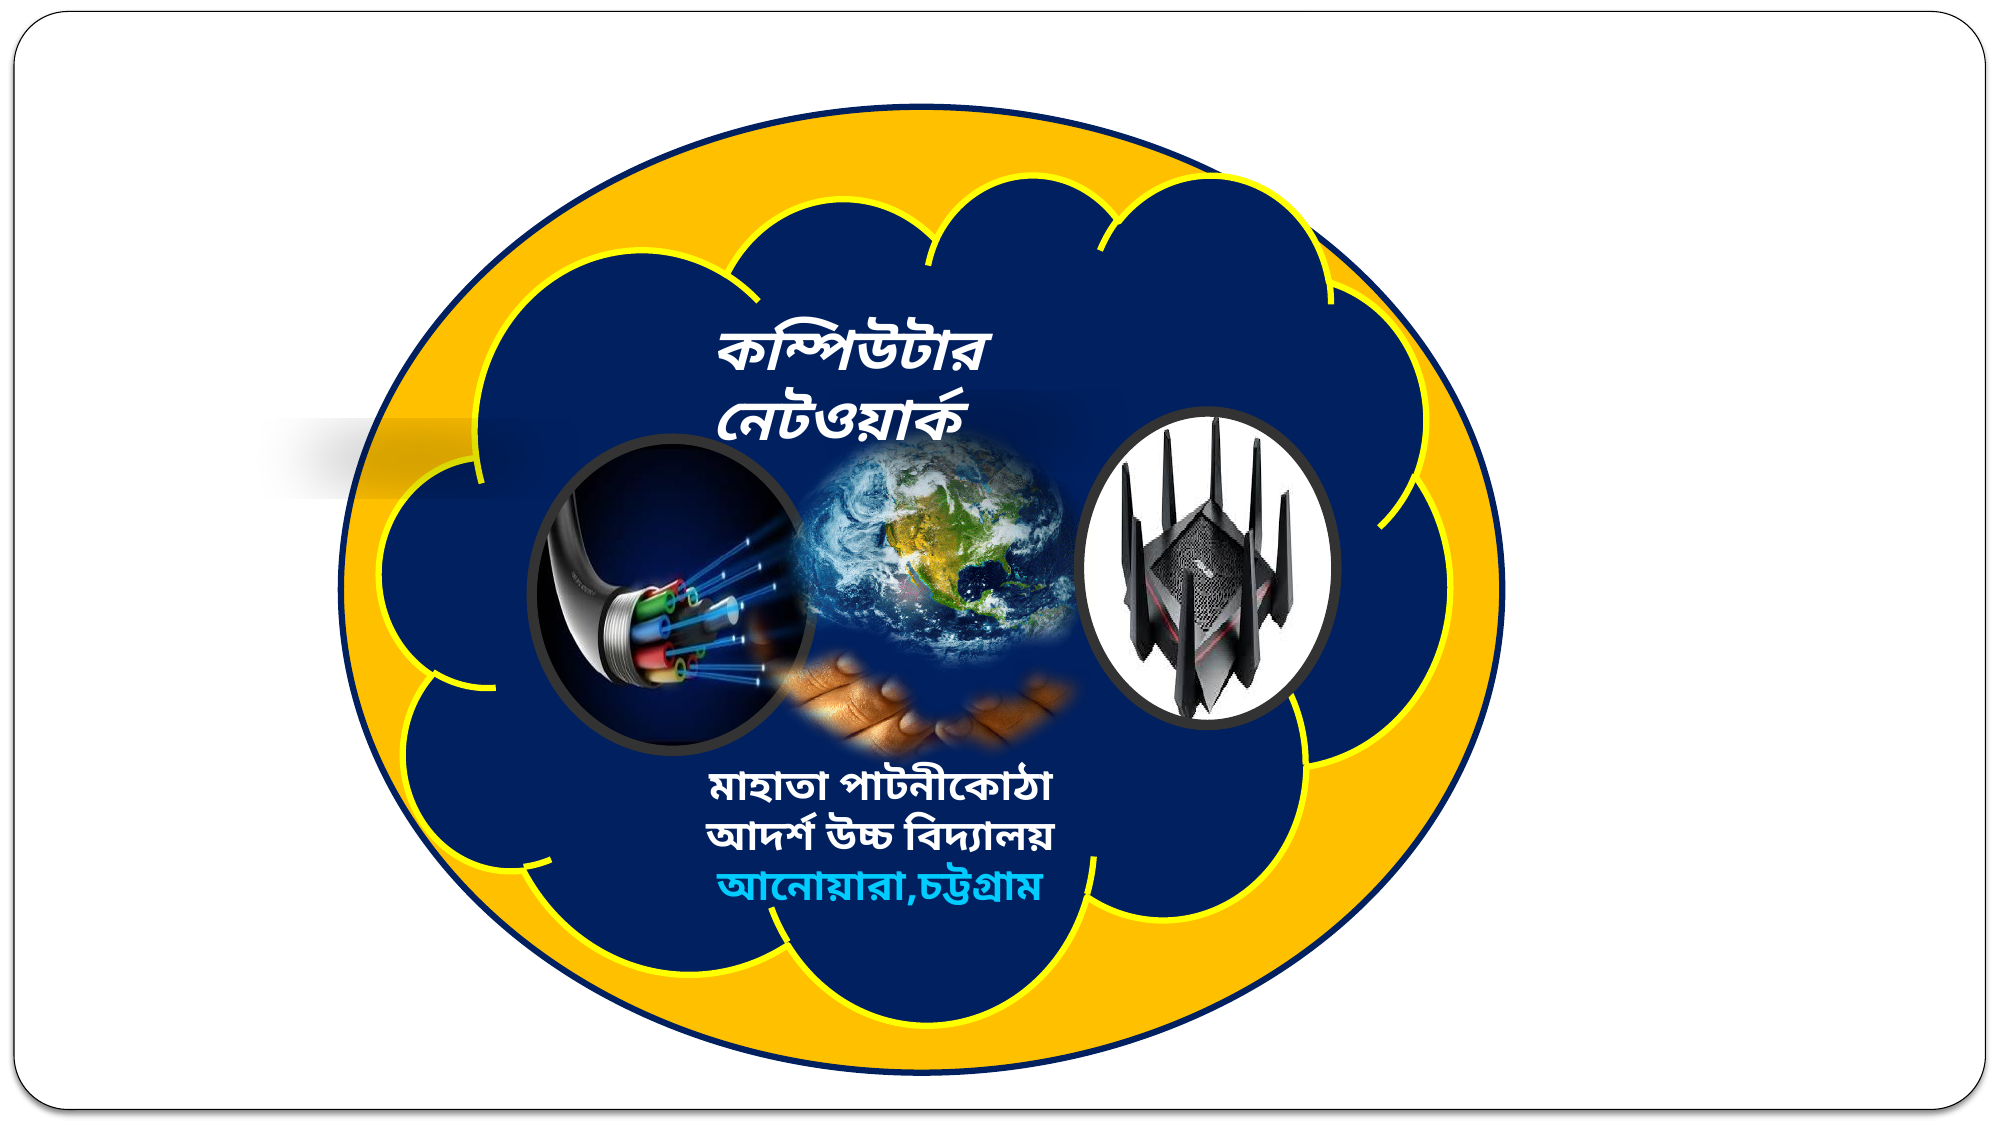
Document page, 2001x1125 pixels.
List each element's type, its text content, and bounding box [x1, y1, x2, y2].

text_box [473, 174, 1452, 922]
text_box [377, 499, 1081, 1027]
text_box [339, 229, 1504, 1074]
picture [531, 390, 1337, 778]
text_box কম্পিউটার নেটওয়ার্ক [697, 304, 1196, 436]
text_box [377, 105, 1222, 418]
text_box মাহাতা পাটনীকোঠা আদর্শ উচ্চ বিদ্যালয় আনোয়ারা,চট্টগ্রাম [557, 740, 1254, 945]
